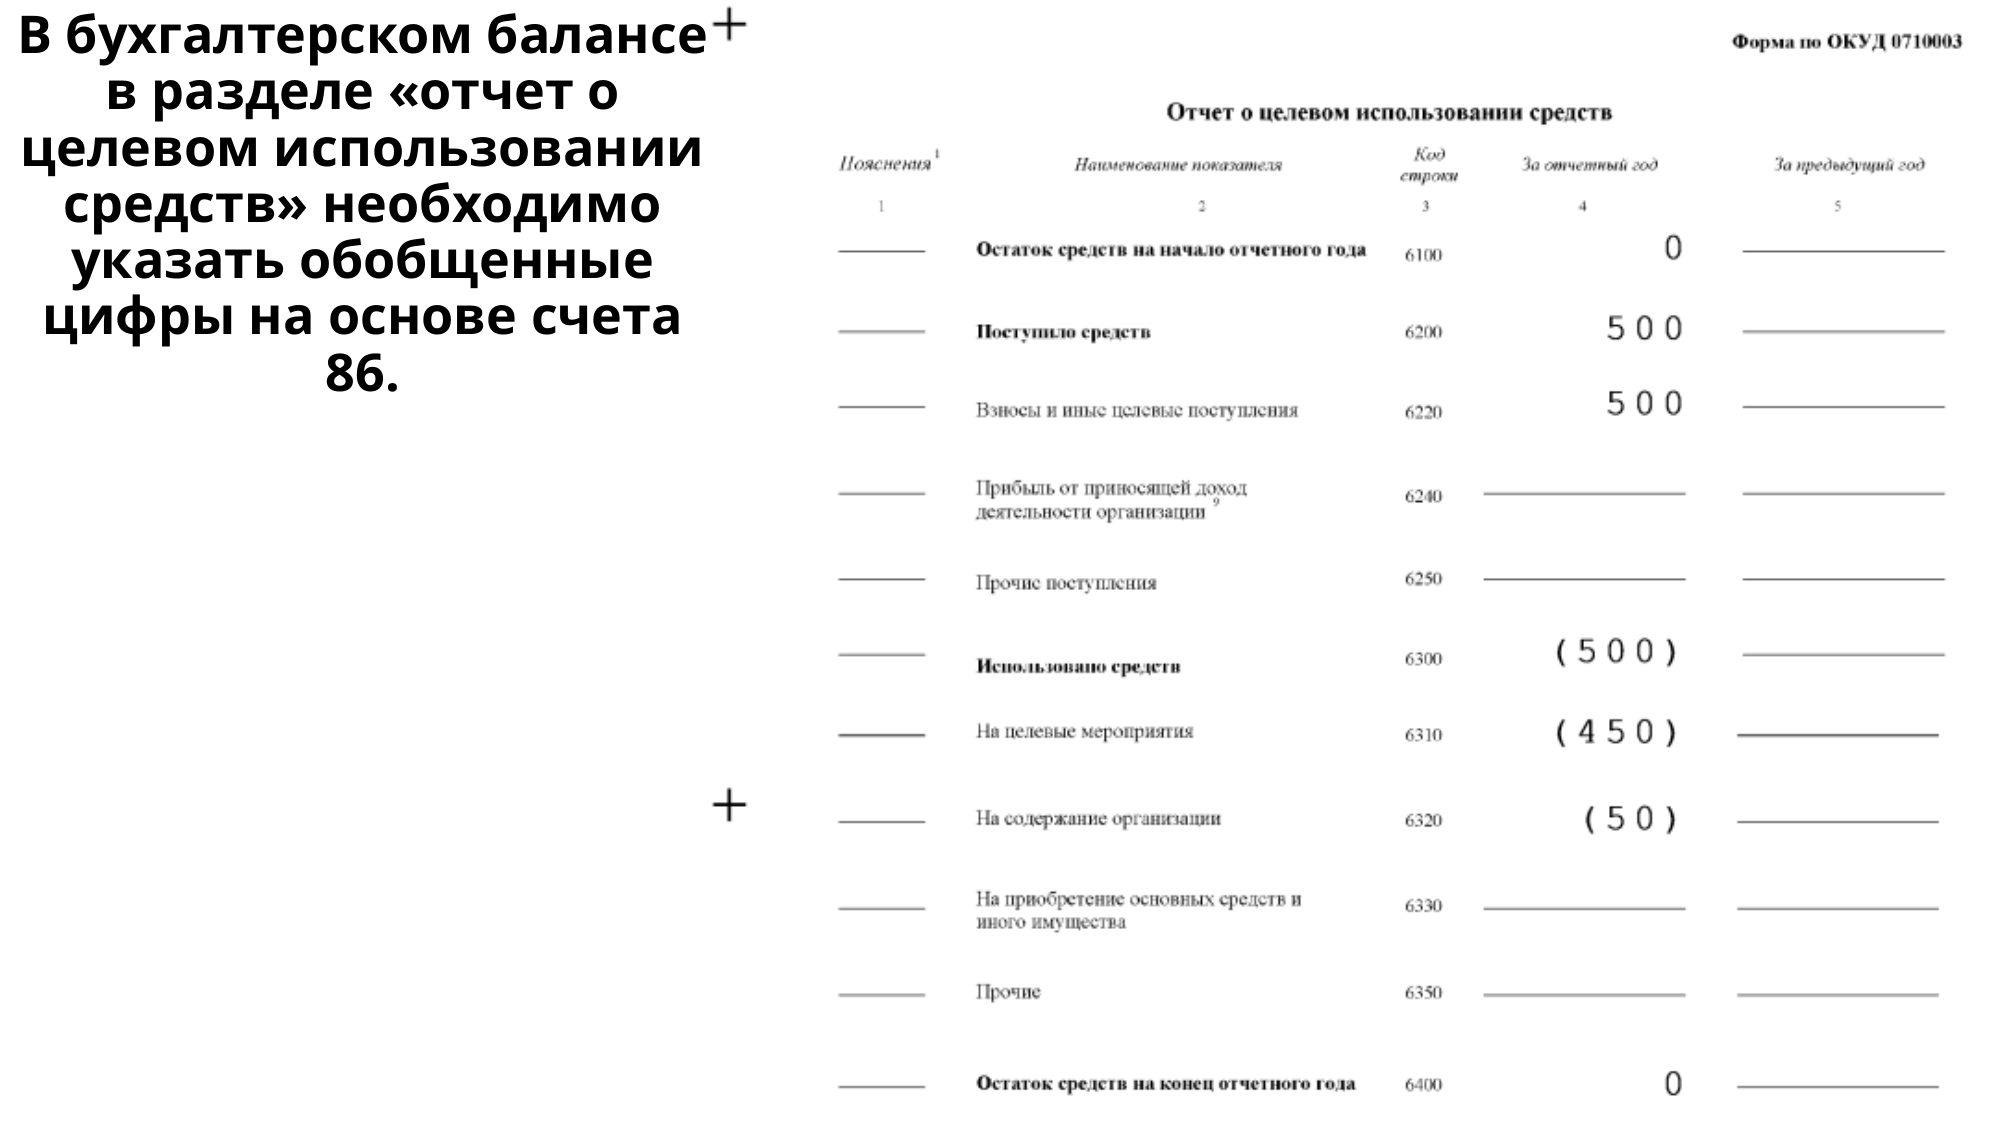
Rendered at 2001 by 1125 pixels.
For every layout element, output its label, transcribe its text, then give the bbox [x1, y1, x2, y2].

title В бухгалтерском балансе в разделе «отчет о целевом использовании средств» необходимо указать обобщенные цифры на основе счета 86. [0, 29, 707, 473]
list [707, 0, 1967, 1105]
